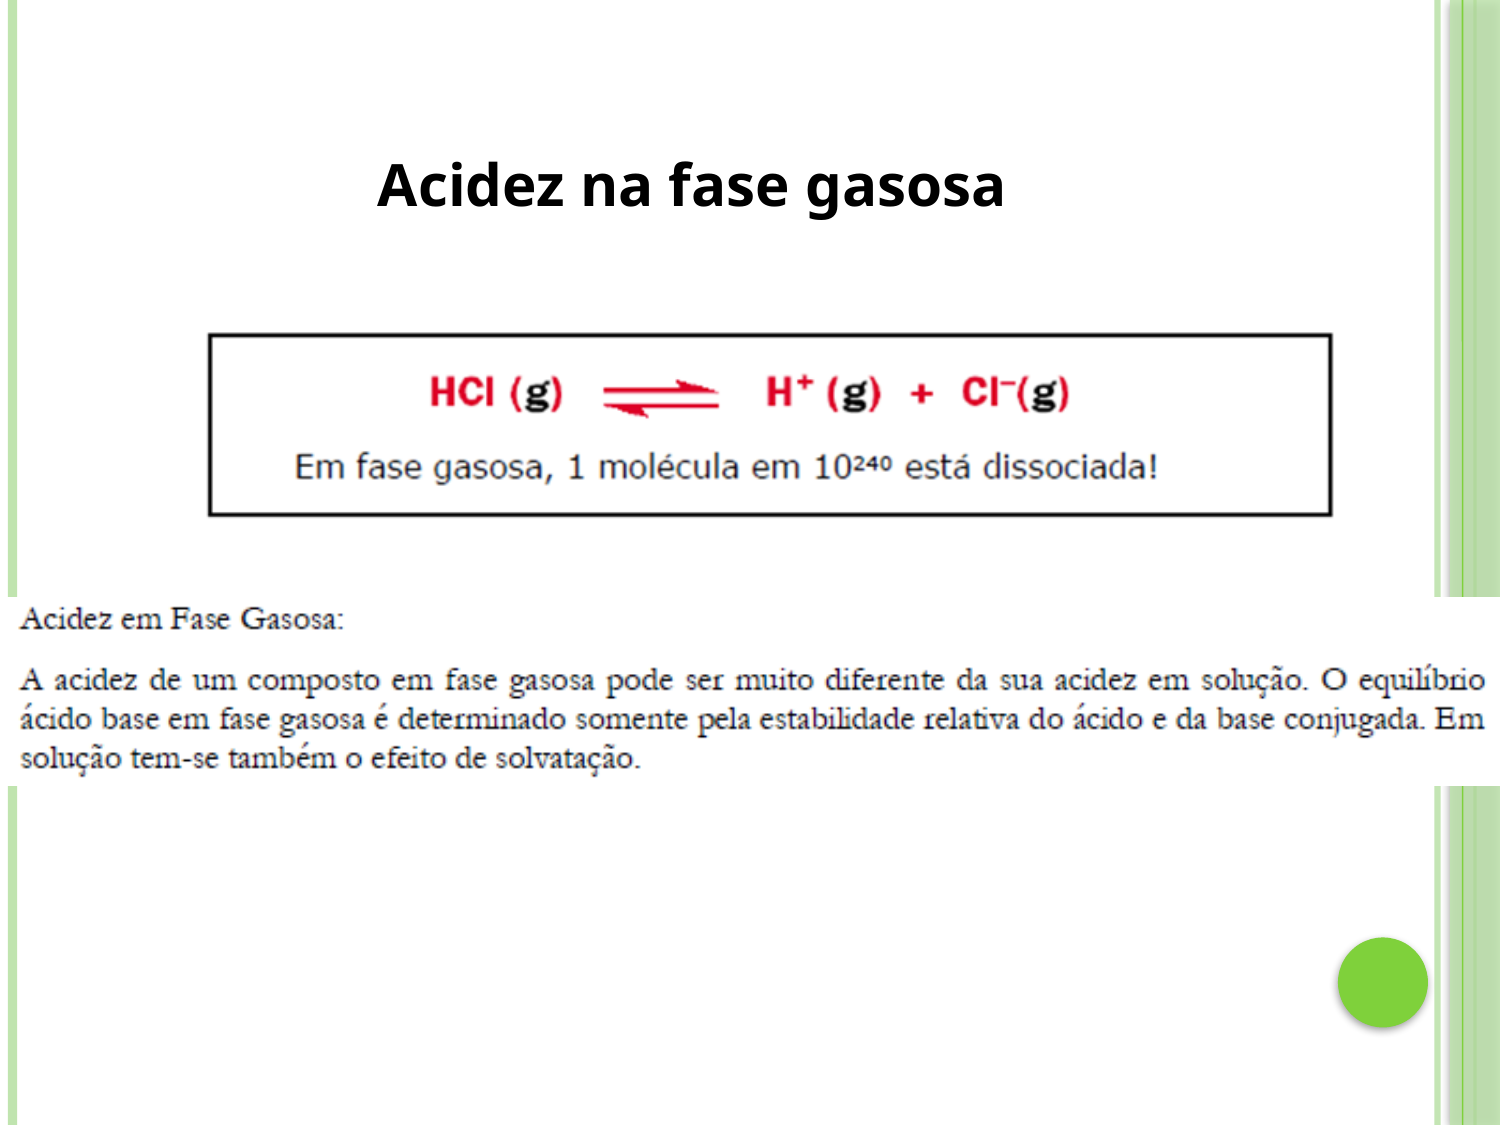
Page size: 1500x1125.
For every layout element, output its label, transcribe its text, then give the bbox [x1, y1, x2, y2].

picture [0, 597, 1500, 786]
picture [198, 327, 1347, 526]
text_box Acidez na fase gasosa [363, 140, 1055, 226]
